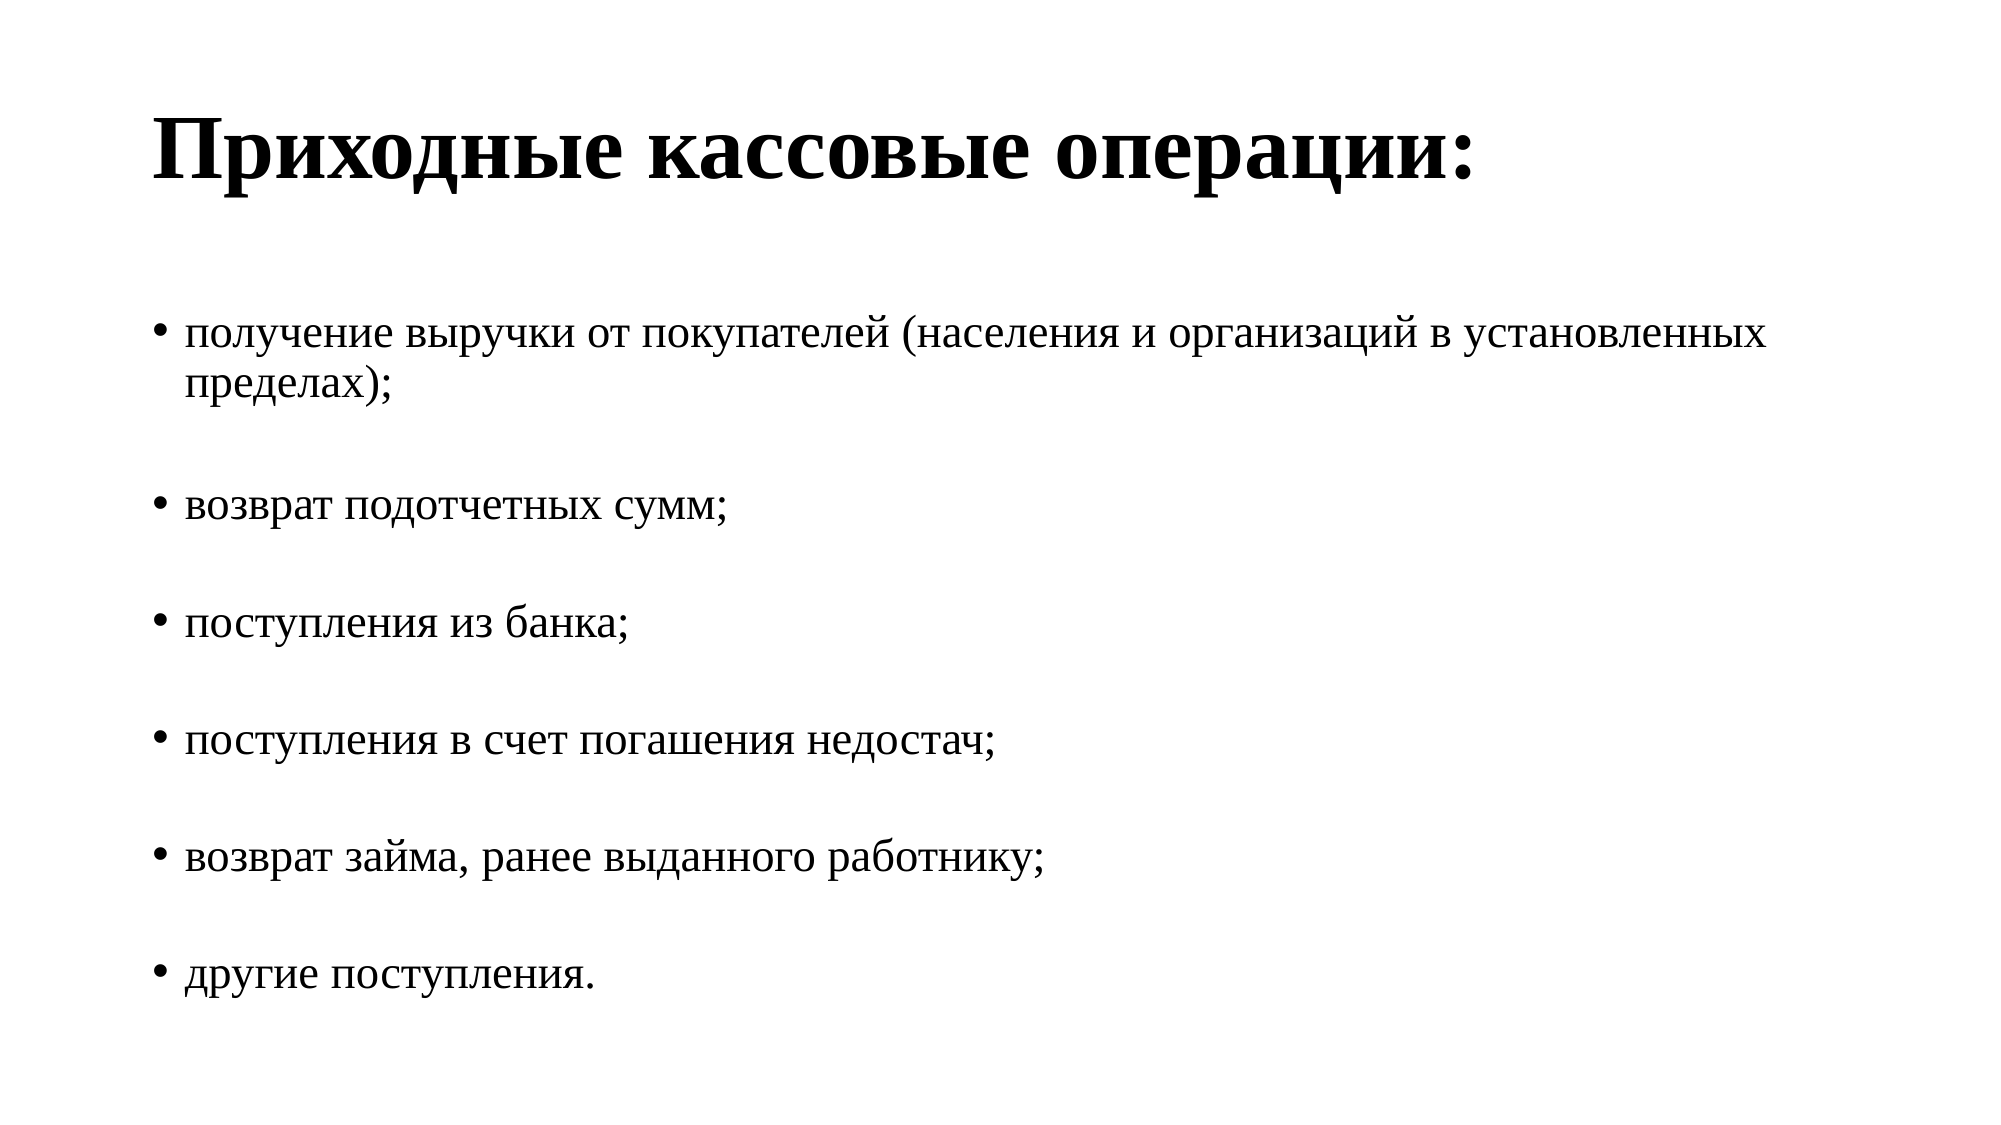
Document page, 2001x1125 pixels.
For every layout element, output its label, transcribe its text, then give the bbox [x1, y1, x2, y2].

list получение выручки от покупателей (населения и организаций в установленных пределах); возврат подотчетных сумм; поступления из банка; поступления в счет погашения недостач; возврат займа, ранее выданного работнику; другие поступления. [137, 299, 1863, 1014]
title Приходные кассовые операции: [137, 40, 1863, 259]
